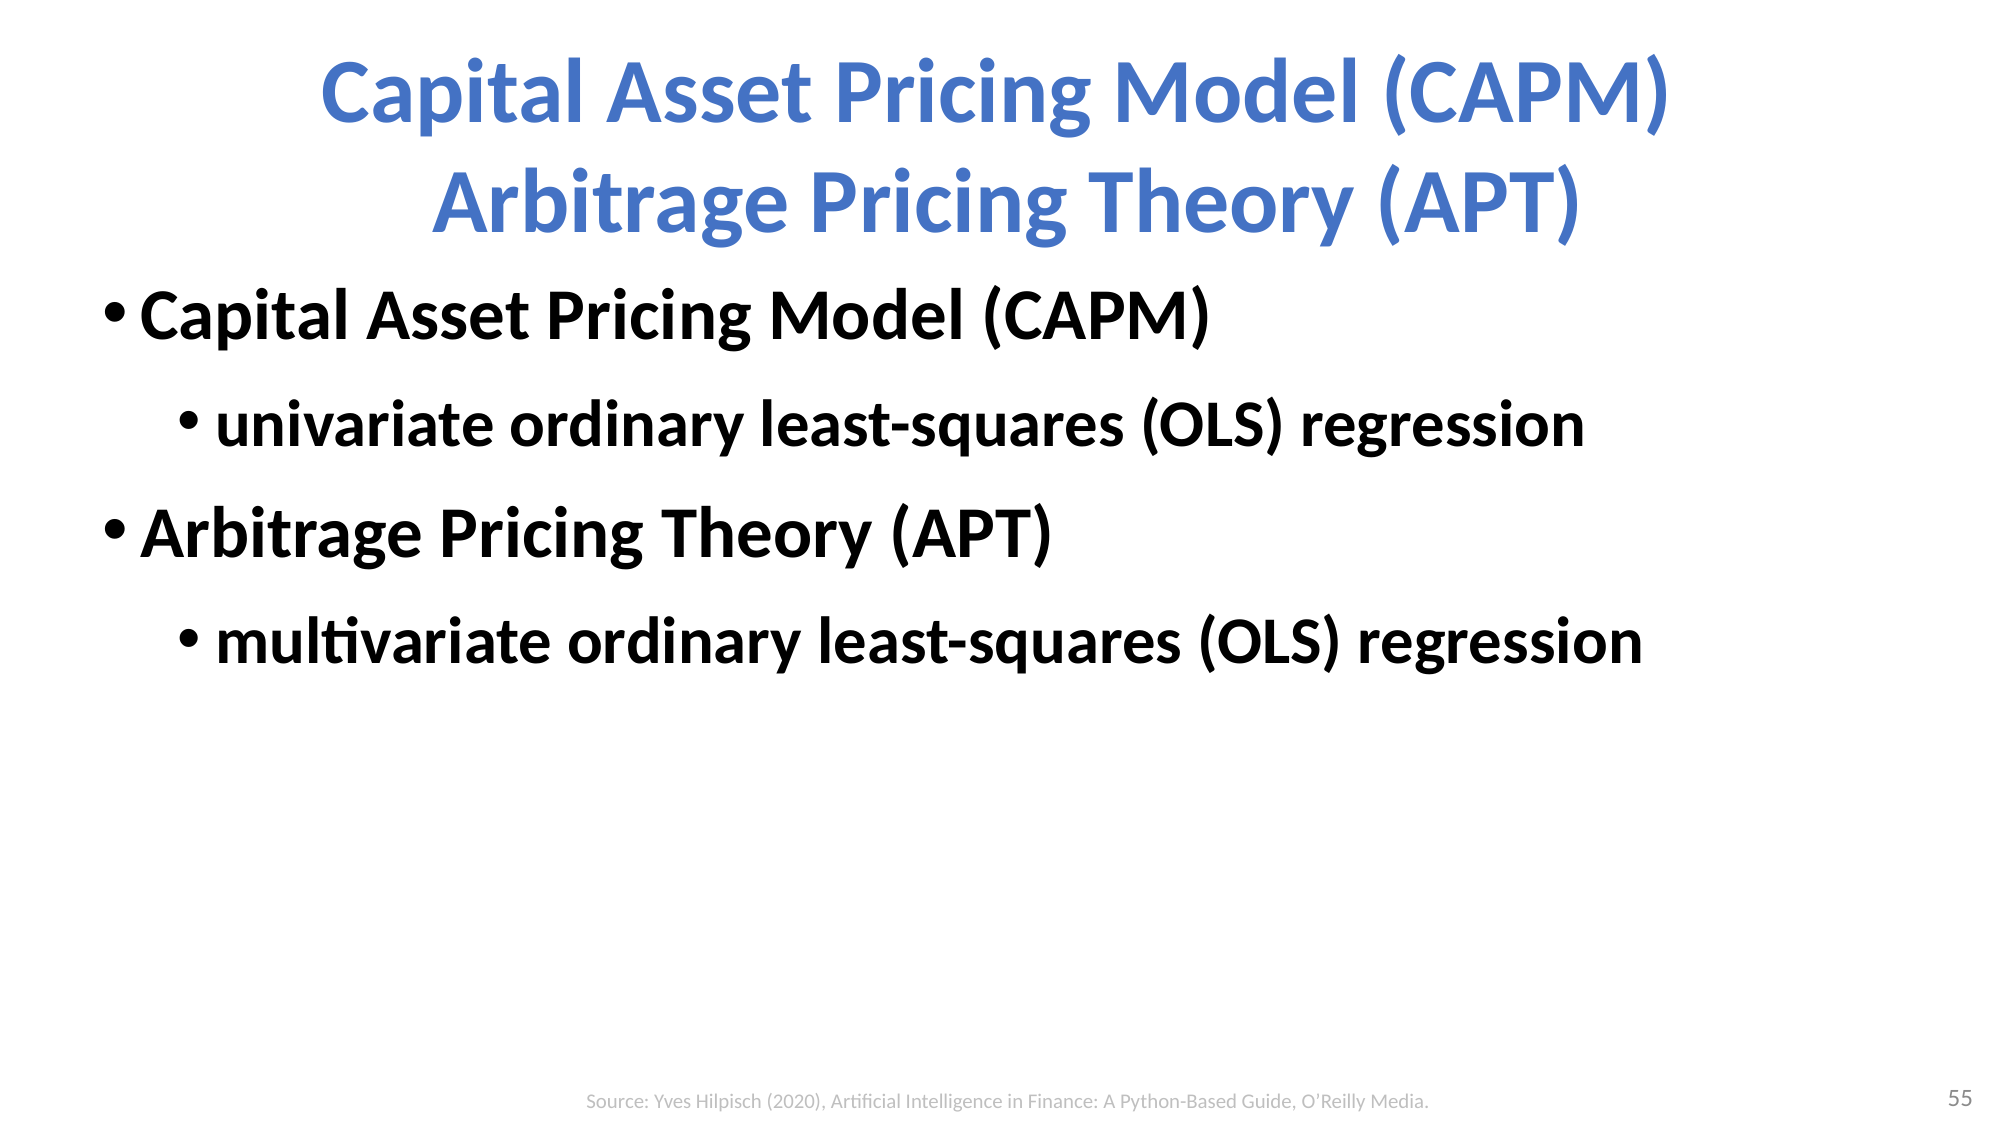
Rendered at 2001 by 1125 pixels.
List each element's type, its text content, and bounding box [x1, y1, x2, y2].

title Capital Asset Pricing Model (CAPM) Arbitrage Pricing Theory (APT) [87, 22, 1929, 259]
list Capital Asset Pricing Model (CAPM) univariate ordinary least-squares (OLS) regression Arbitrage Pricing Theory (APT) multivariate ordinary least-squares (OLS) regression [87, 259, 1929, 1080]
text_box Source: Yves Hilpisch (2020), Artificial Intelligence in Finance: A Python-Based Guide, O’Reilly Media. [316, 1079, 1700, 1120]
slide_number 55 [1830, 1076, 1989, 1116]
